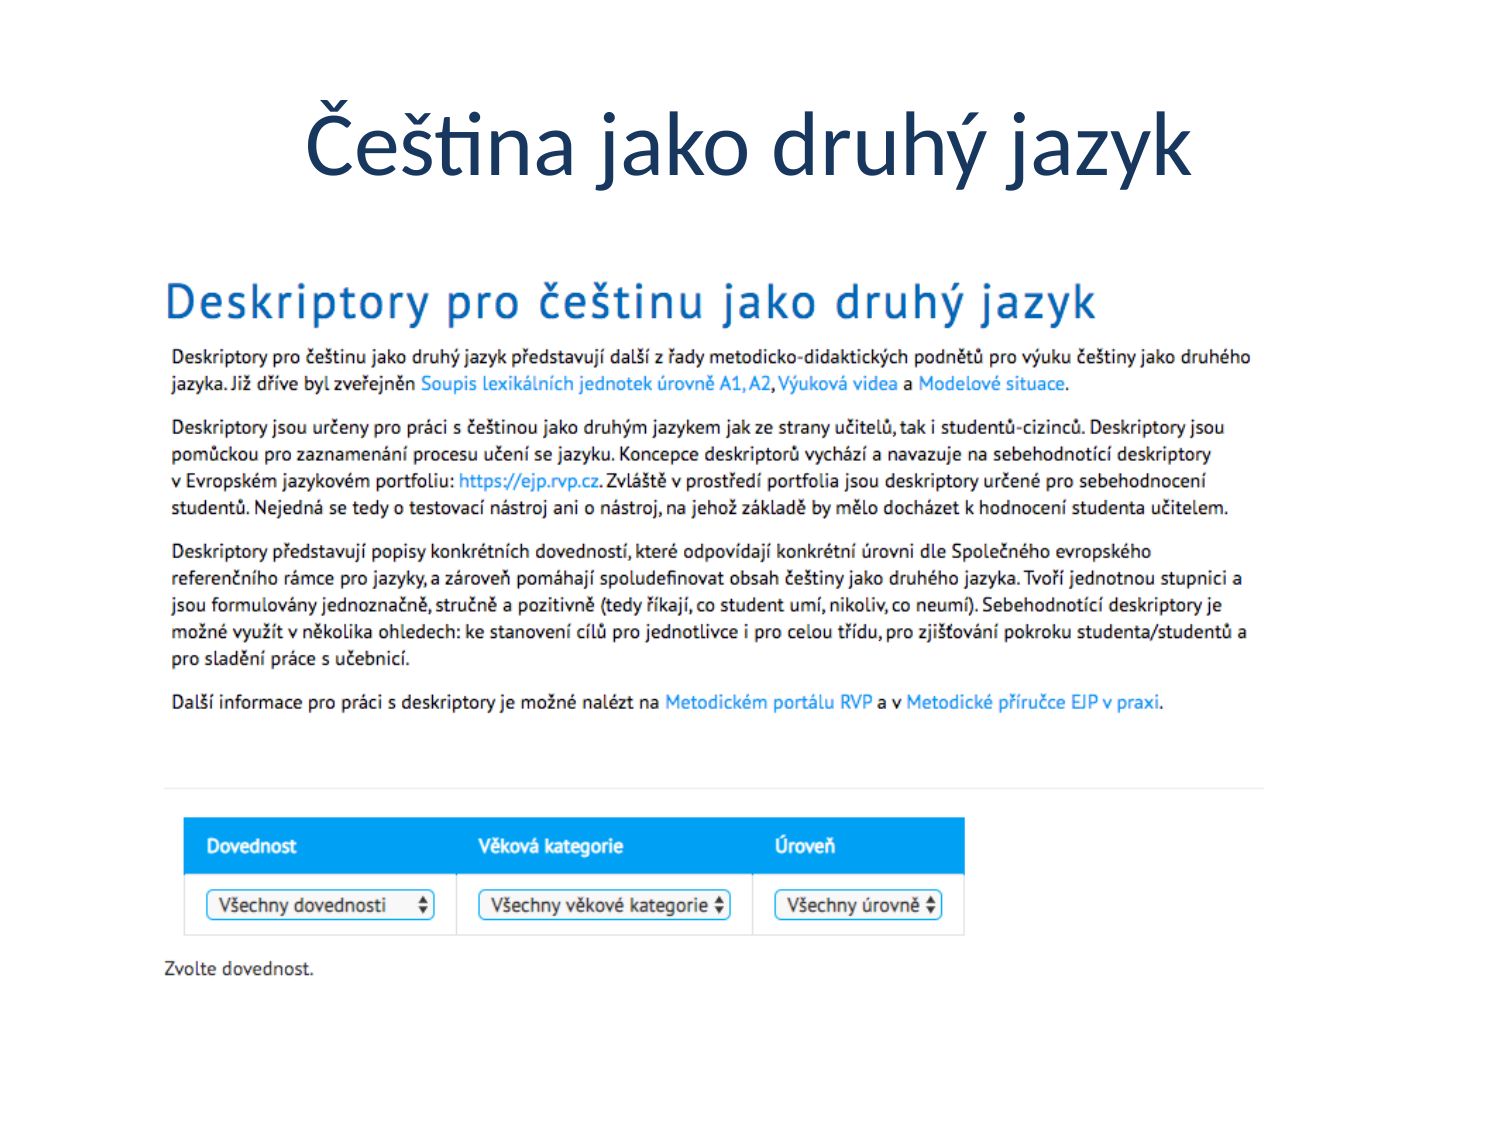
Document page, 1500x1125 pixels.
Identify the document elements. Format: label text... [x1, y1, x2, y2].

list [150, 262, 1350, 1006]
title Čeština jako druhý jazyk [75, 45, 1425, 233]
